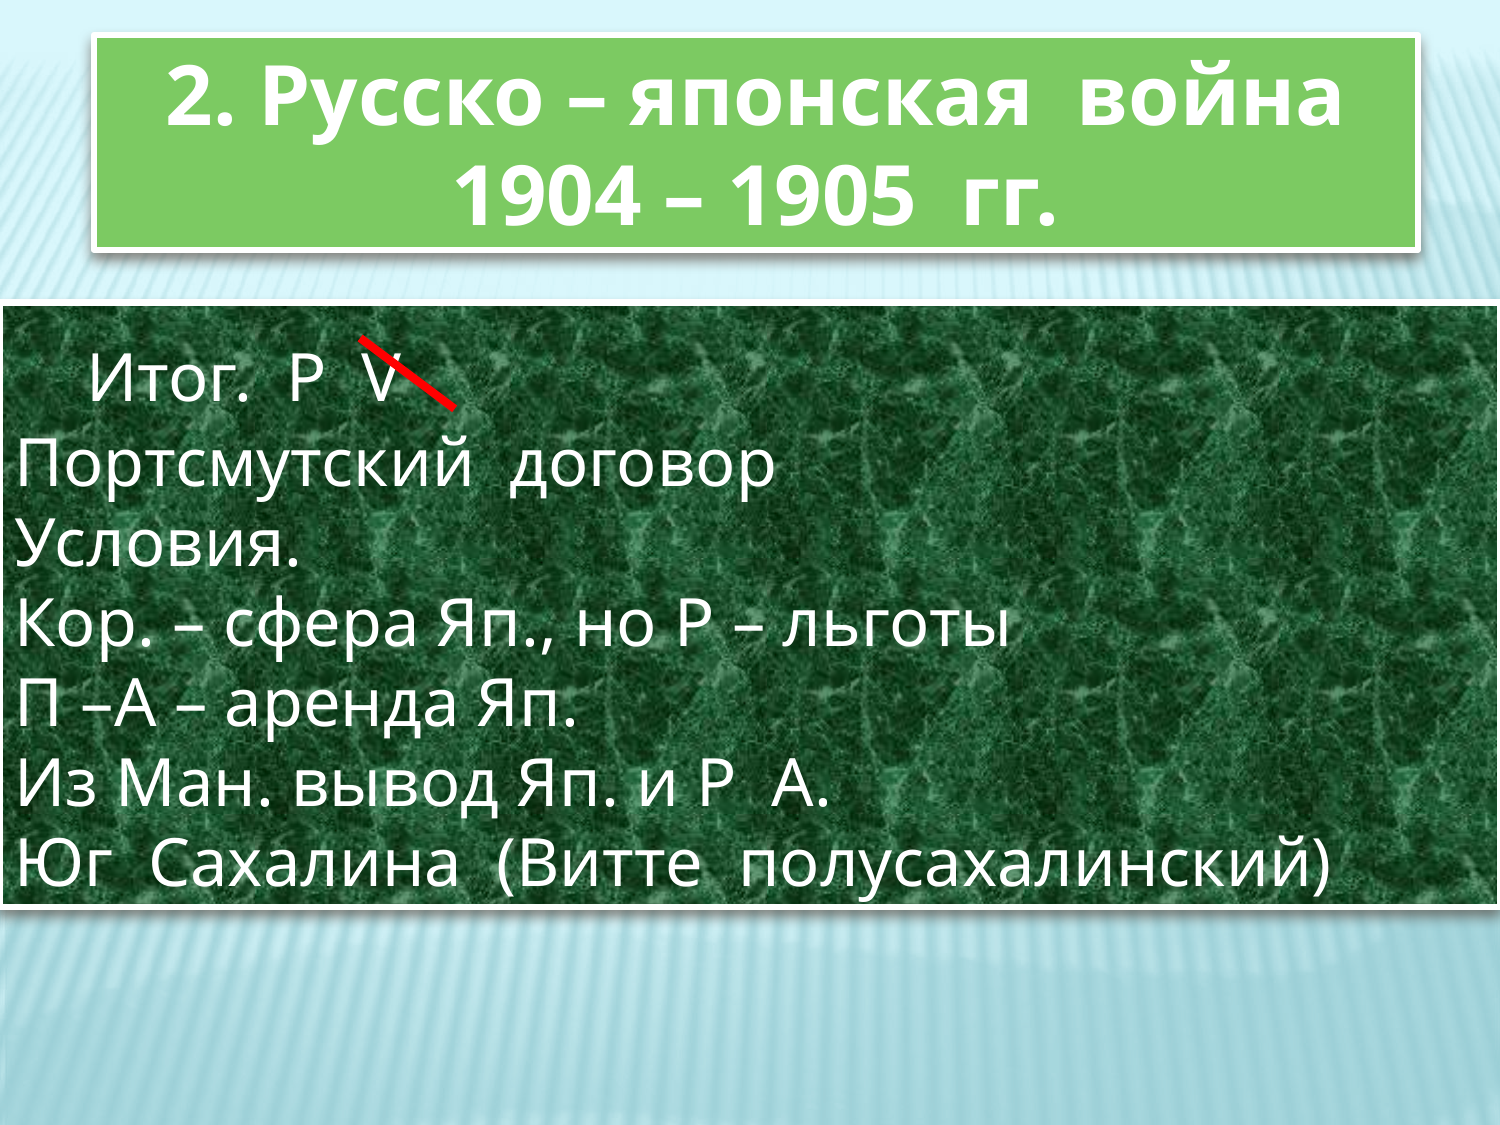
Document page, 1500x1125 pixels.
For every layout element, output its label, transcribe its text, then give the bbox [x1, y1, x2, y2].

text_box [359, 337, 455, 410]
text_box 2. Русско – японская война 1904 – 1905 гг. [91, 32, 1421, 253]
text_box Итог. Р V Портсмутский договор Условия. Кор. – сфера Яп., но Р – льготы П –А – аренда Яп. Из Ман. вывод Яп. и Р А. Юг Сахалина (Витте полусахалинский) [0, 299, 1500, 910]
